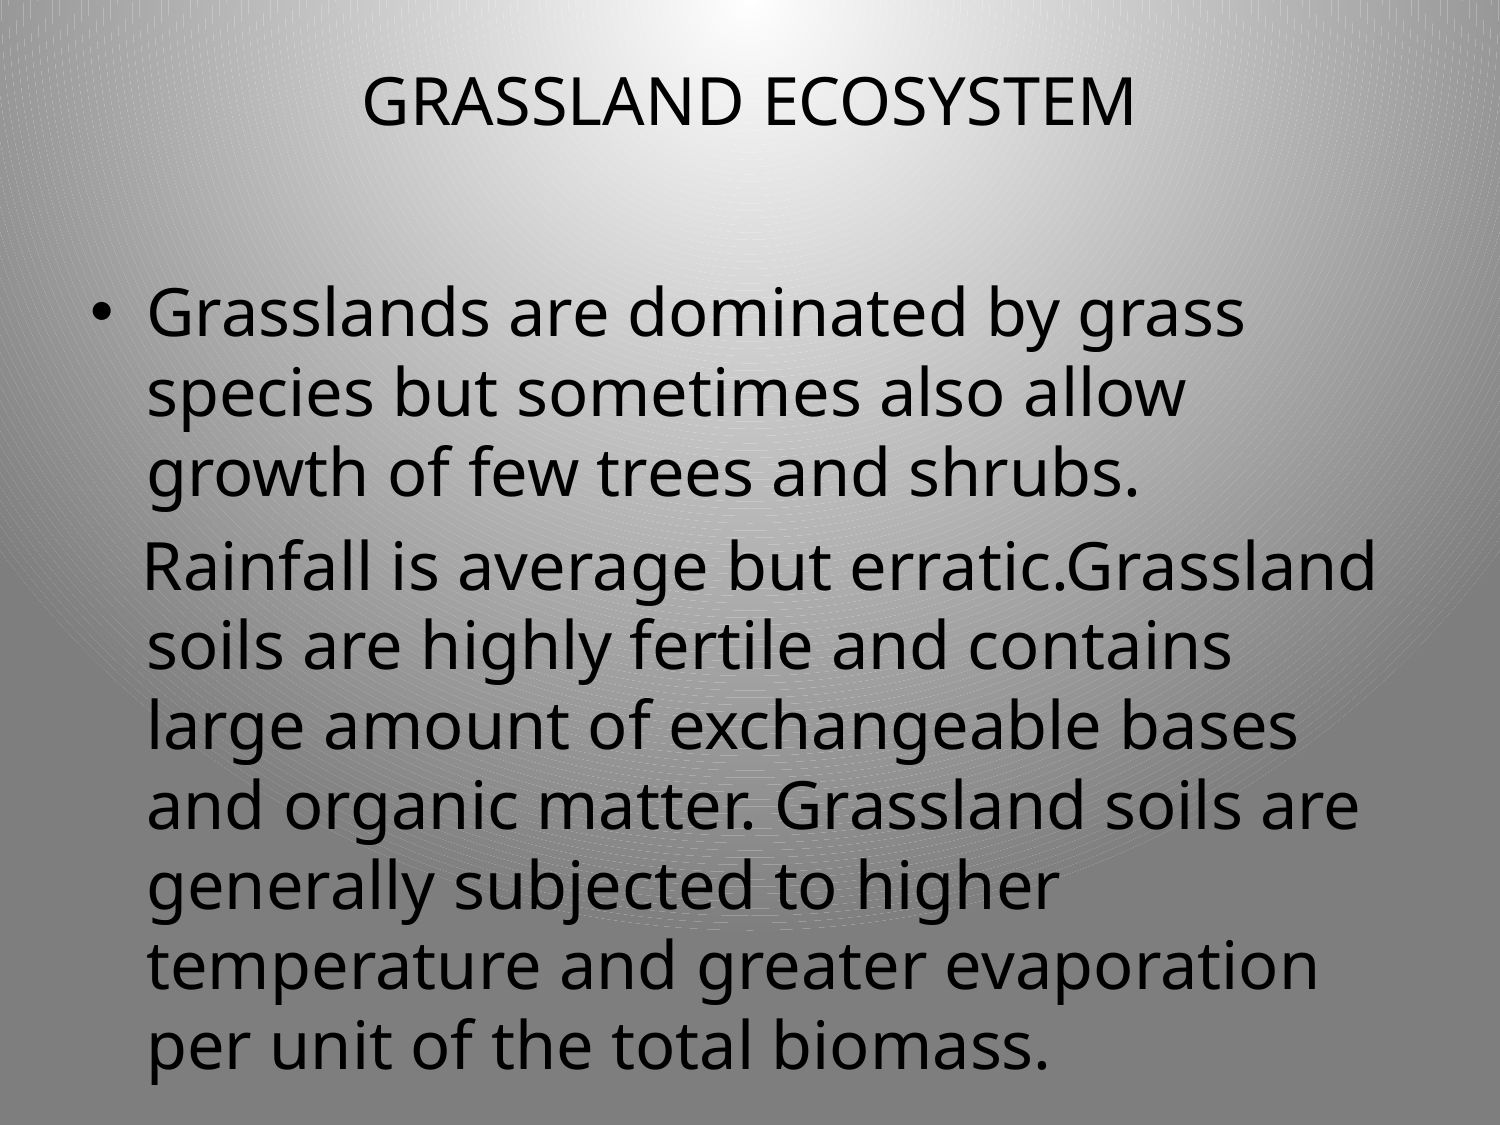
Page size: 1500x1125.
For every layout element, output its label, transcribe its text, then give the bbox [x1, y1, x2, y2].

list Grasslands are dominated by grass species but sometimes also allow growth of few trees and shrubs. Rainfall is average but erratic.Grassland soils are highly fertile and contains large amount of exchangeable bases and organic matter. Grassland soils are generally subjected to higher temperature and greater evaporation per unit of the total biomass. [75, 262, 1425, 1005]
title GRASSLAND ECOSYSTEM [75, 45, 1425, 233]
